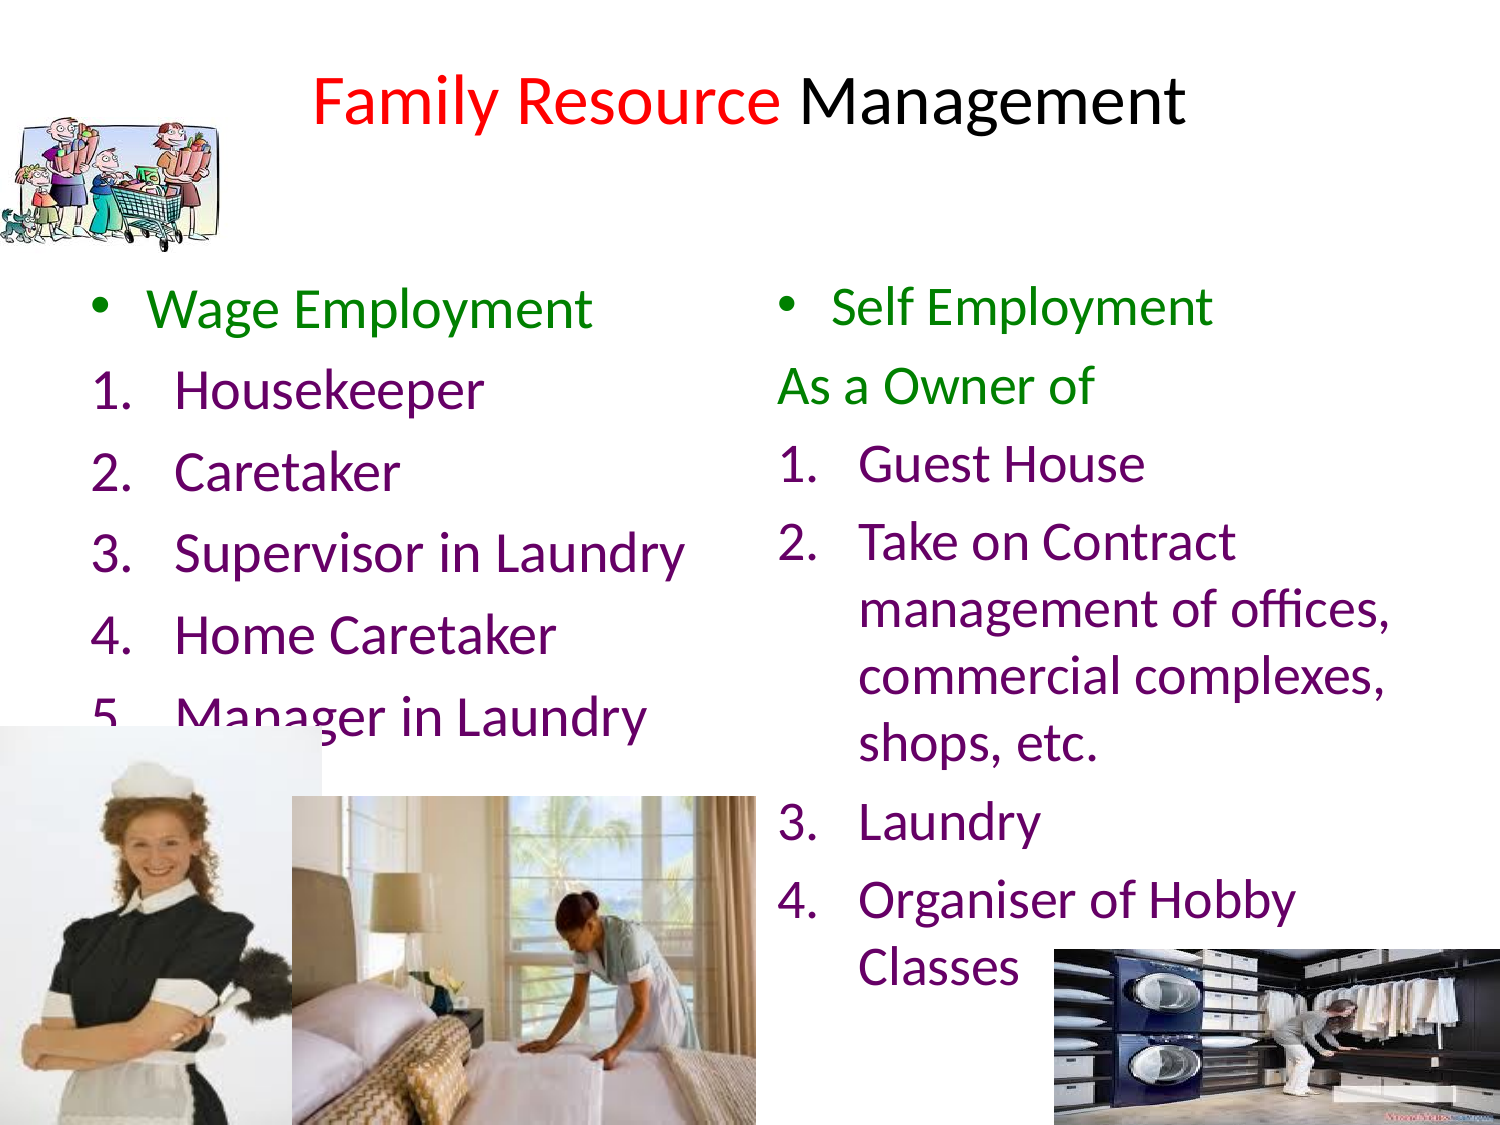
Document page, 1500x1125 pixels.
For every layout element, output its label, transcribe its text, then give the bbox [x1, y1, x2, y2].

list Self Employment As a Owner of Guest House Take on Contract management of offices, commercial complexes, shops, etc. Laundry Organiser of Hobby Classes [762, 262, 1425, 1005]
picture [0, 116, 251, 270]
list Wage Employment Housekeeper Caretaker Supervisor in Laundry Home Caretaker Manager in Laundry [75, 262, 738, 795]
picture [1054, 948, 1500, 1125]
picture [0, 726, 756, 1125]
title Family Resource Management [75, 45, 1425, 233]
